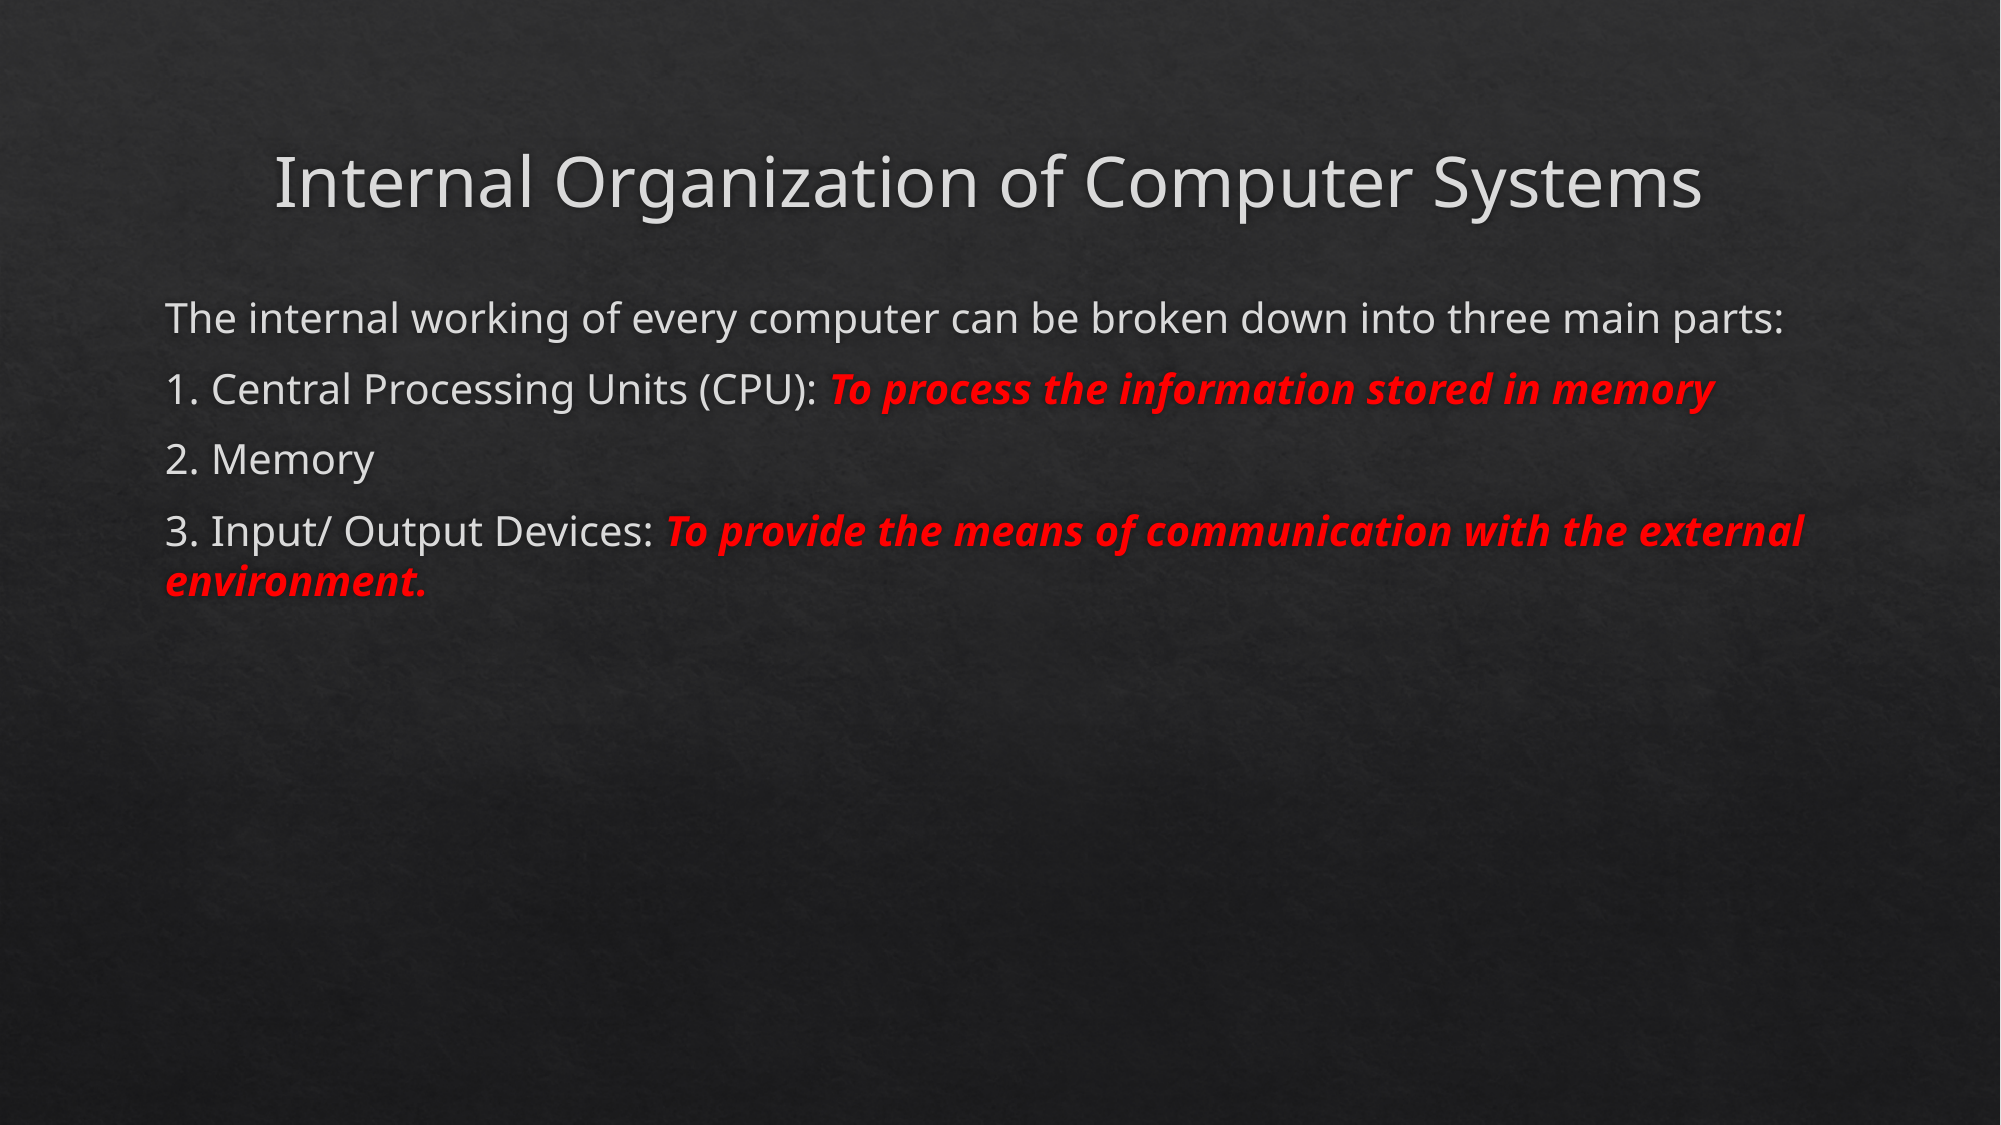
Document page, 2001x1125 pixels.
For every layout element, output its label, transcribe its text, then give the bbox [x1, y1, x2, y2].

title Internal Organization of Computer Systems [149, 99, 1849, 260]
list The internal working of every computer can be broken down into three main parts: 1. Central Processing Units (CPU): To process the information stored in memory 2. Memory 3. Input/ Output Devices: To provide the means of communication with the external environment. [149, 284, 1849, 950]
